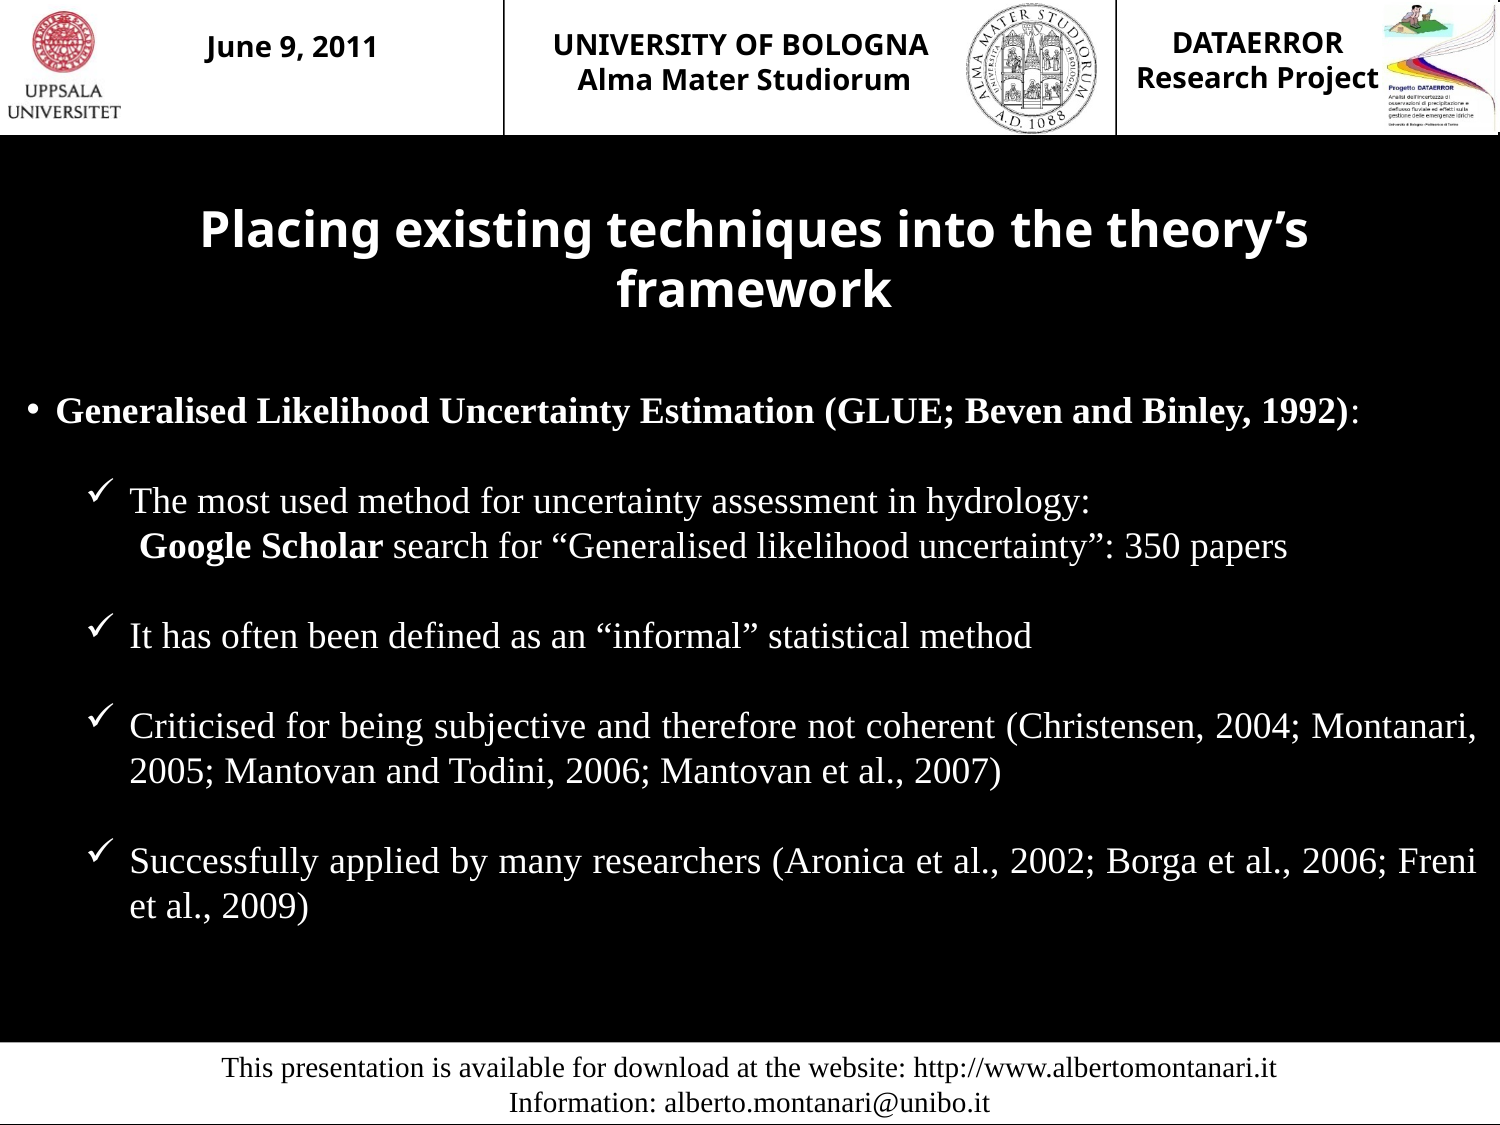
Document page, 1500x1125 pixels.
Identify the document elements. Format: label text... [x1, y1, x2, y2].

picture [966, 3, 1097, 134]
picture [0, 4, 129, 127]
text_box Placing existing techniques into the theory’s framework [67, 189, 1442, 325]
picture [1382, 2, 1500, 132]
text_box Generalised Likelihood Uncertainty Estimation (GLUE; Beven and Binley, 1992): The most used method for uncertainty assessment in hydrology: Google Scholar search for “Generalised likelihood uncertainty”: 350 papers It has often been defined as an “informal” statistical method Criticised for being subjective and therefore not coherent (Christensen, 2004; Montanari, 2005; Mantovan and Todini, 2006; Mantovan et al., 2007) Successfully applied by many researchers (Aronica et al., 2002; Borga et al., 2006; Freni et al., 2009) [11, 378, 1495, 979]
